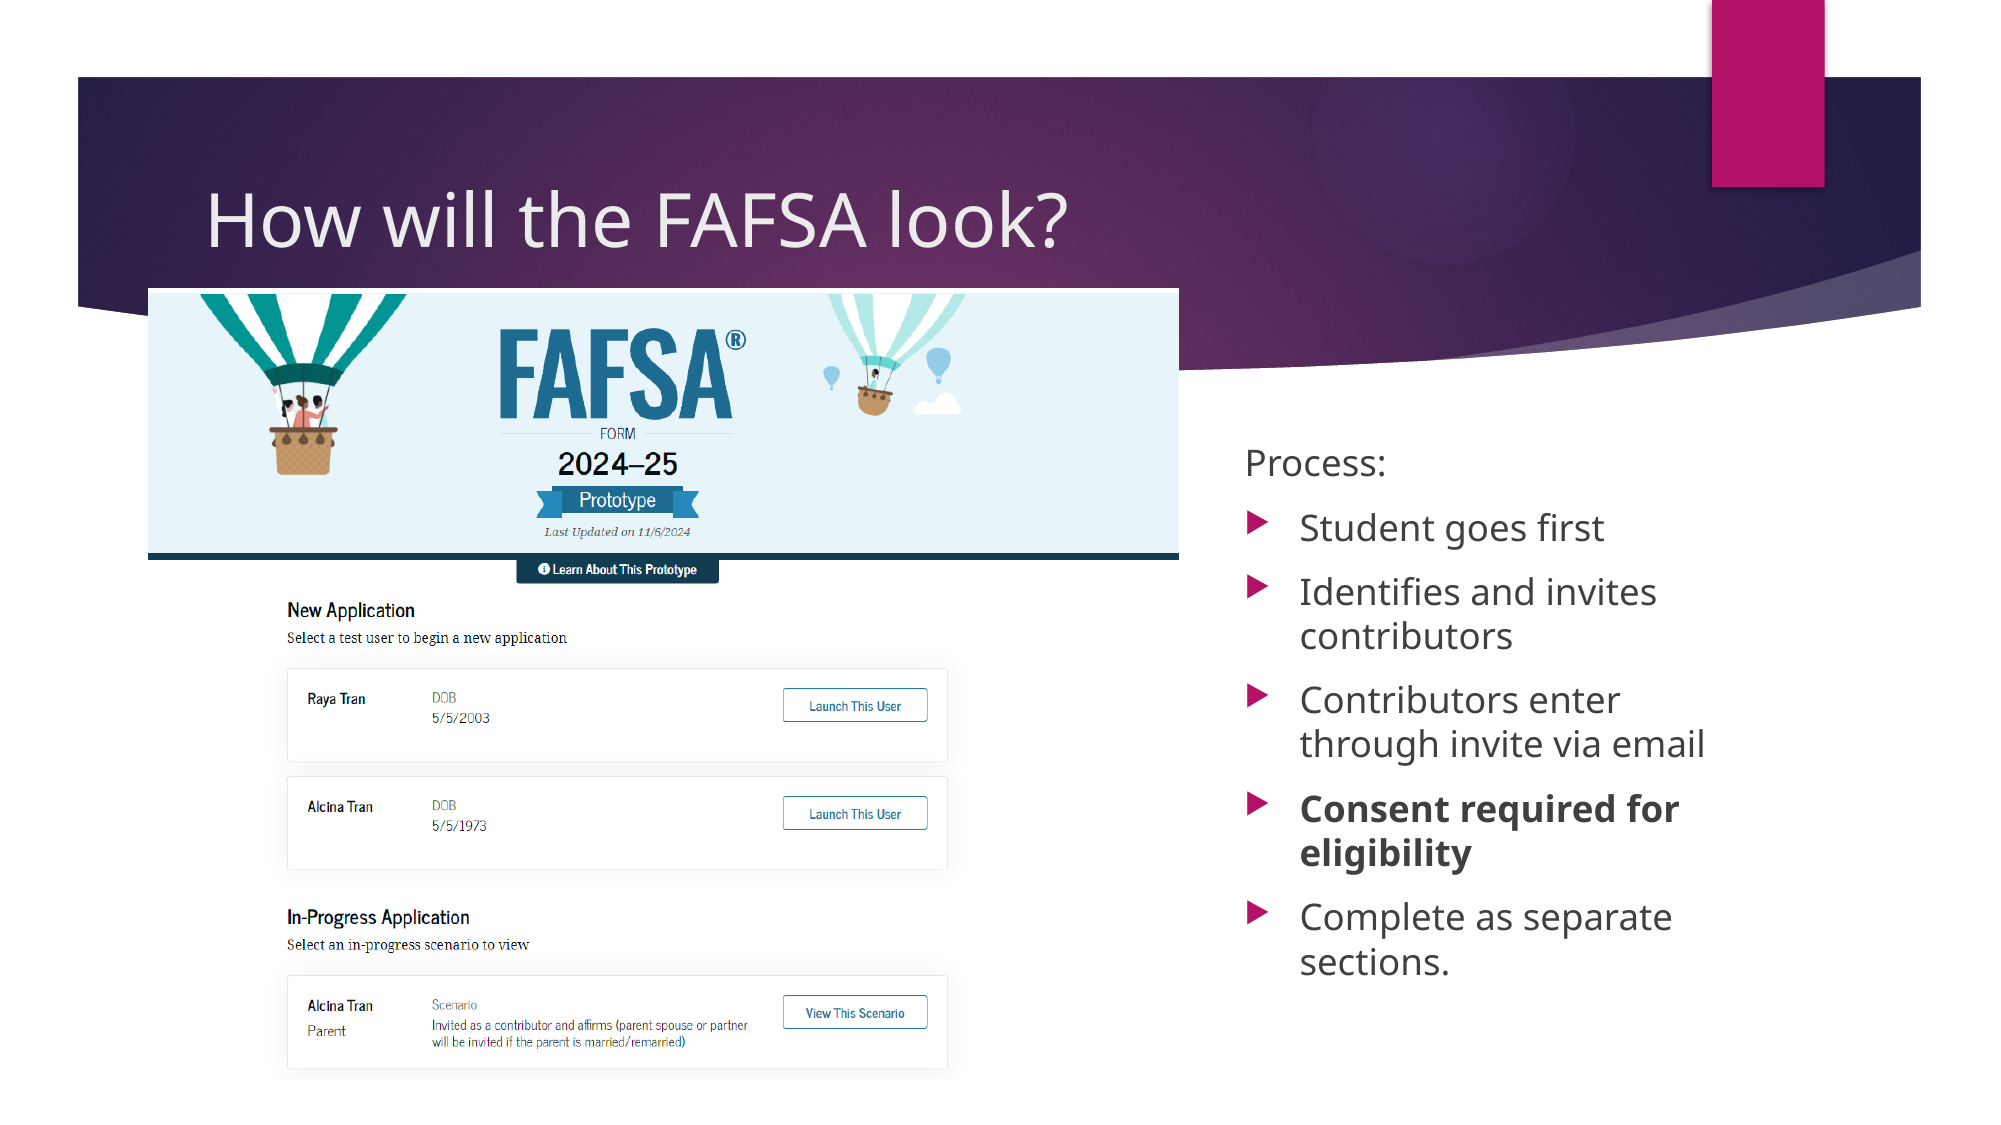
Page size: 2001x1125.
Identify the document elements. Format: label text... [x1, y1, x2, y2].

title How will the FAFSA look? [189, 159, 1627, 276]
list Process: Student goes first Identifies and invites contributors Contributors enter through invite via email Consent required for eligibility Complete as separate sections. [1229, 432, 1767, 993]
picture [148, 288, 1179, 1079]
